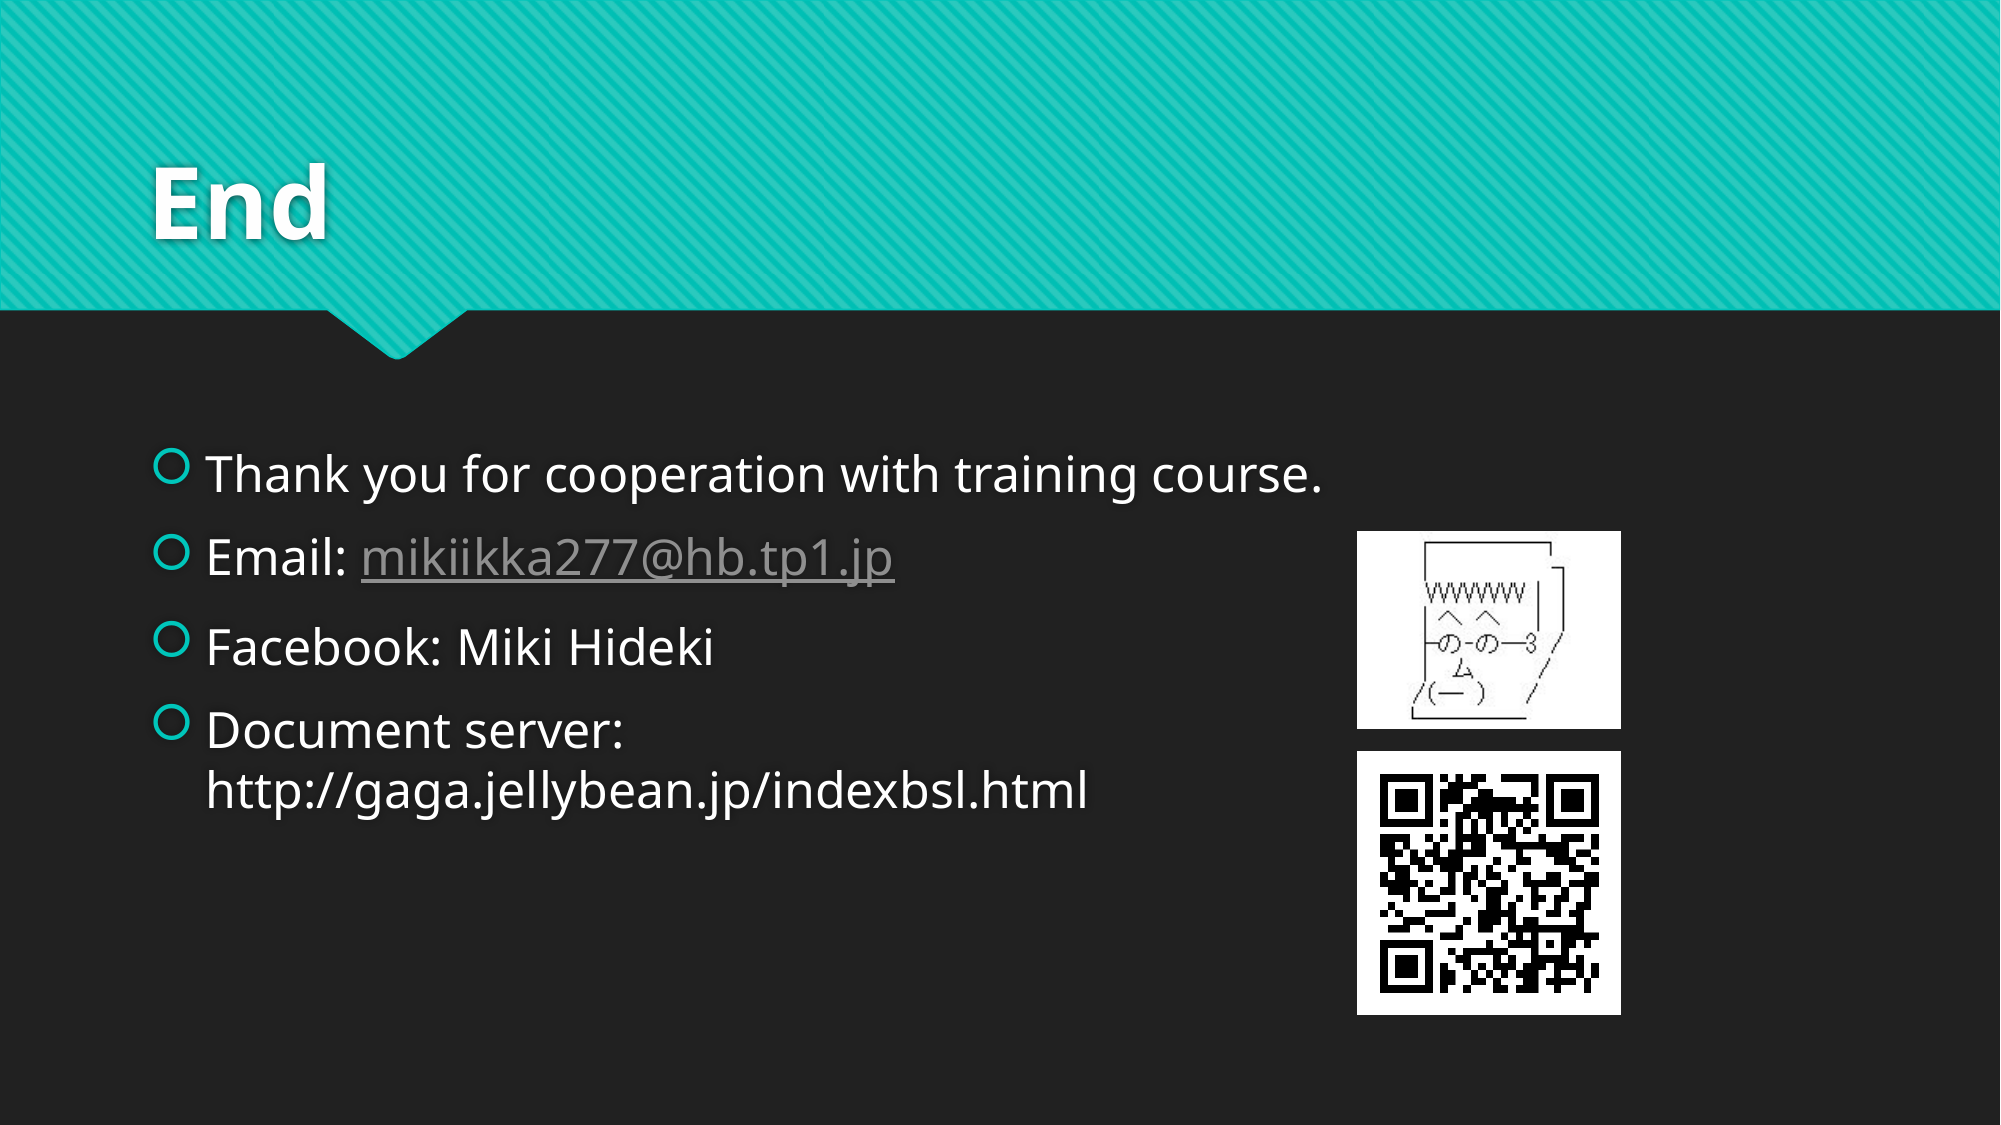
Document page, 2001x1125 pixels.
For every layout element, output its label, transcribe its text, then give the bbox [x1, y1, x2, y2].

list Thank you for cooperation with training course. Email: mikiikka277@hb.tp1.jp Facebook: Miki Hideki Document server: http://gaga.jellybean.jp/indexbsl.html [134, 364, 1358, 962]
picture [1357, 751, 1621, 1015]
picture [1357, 531, 1621, 729]
title End [132, 32, 1868, 268]
